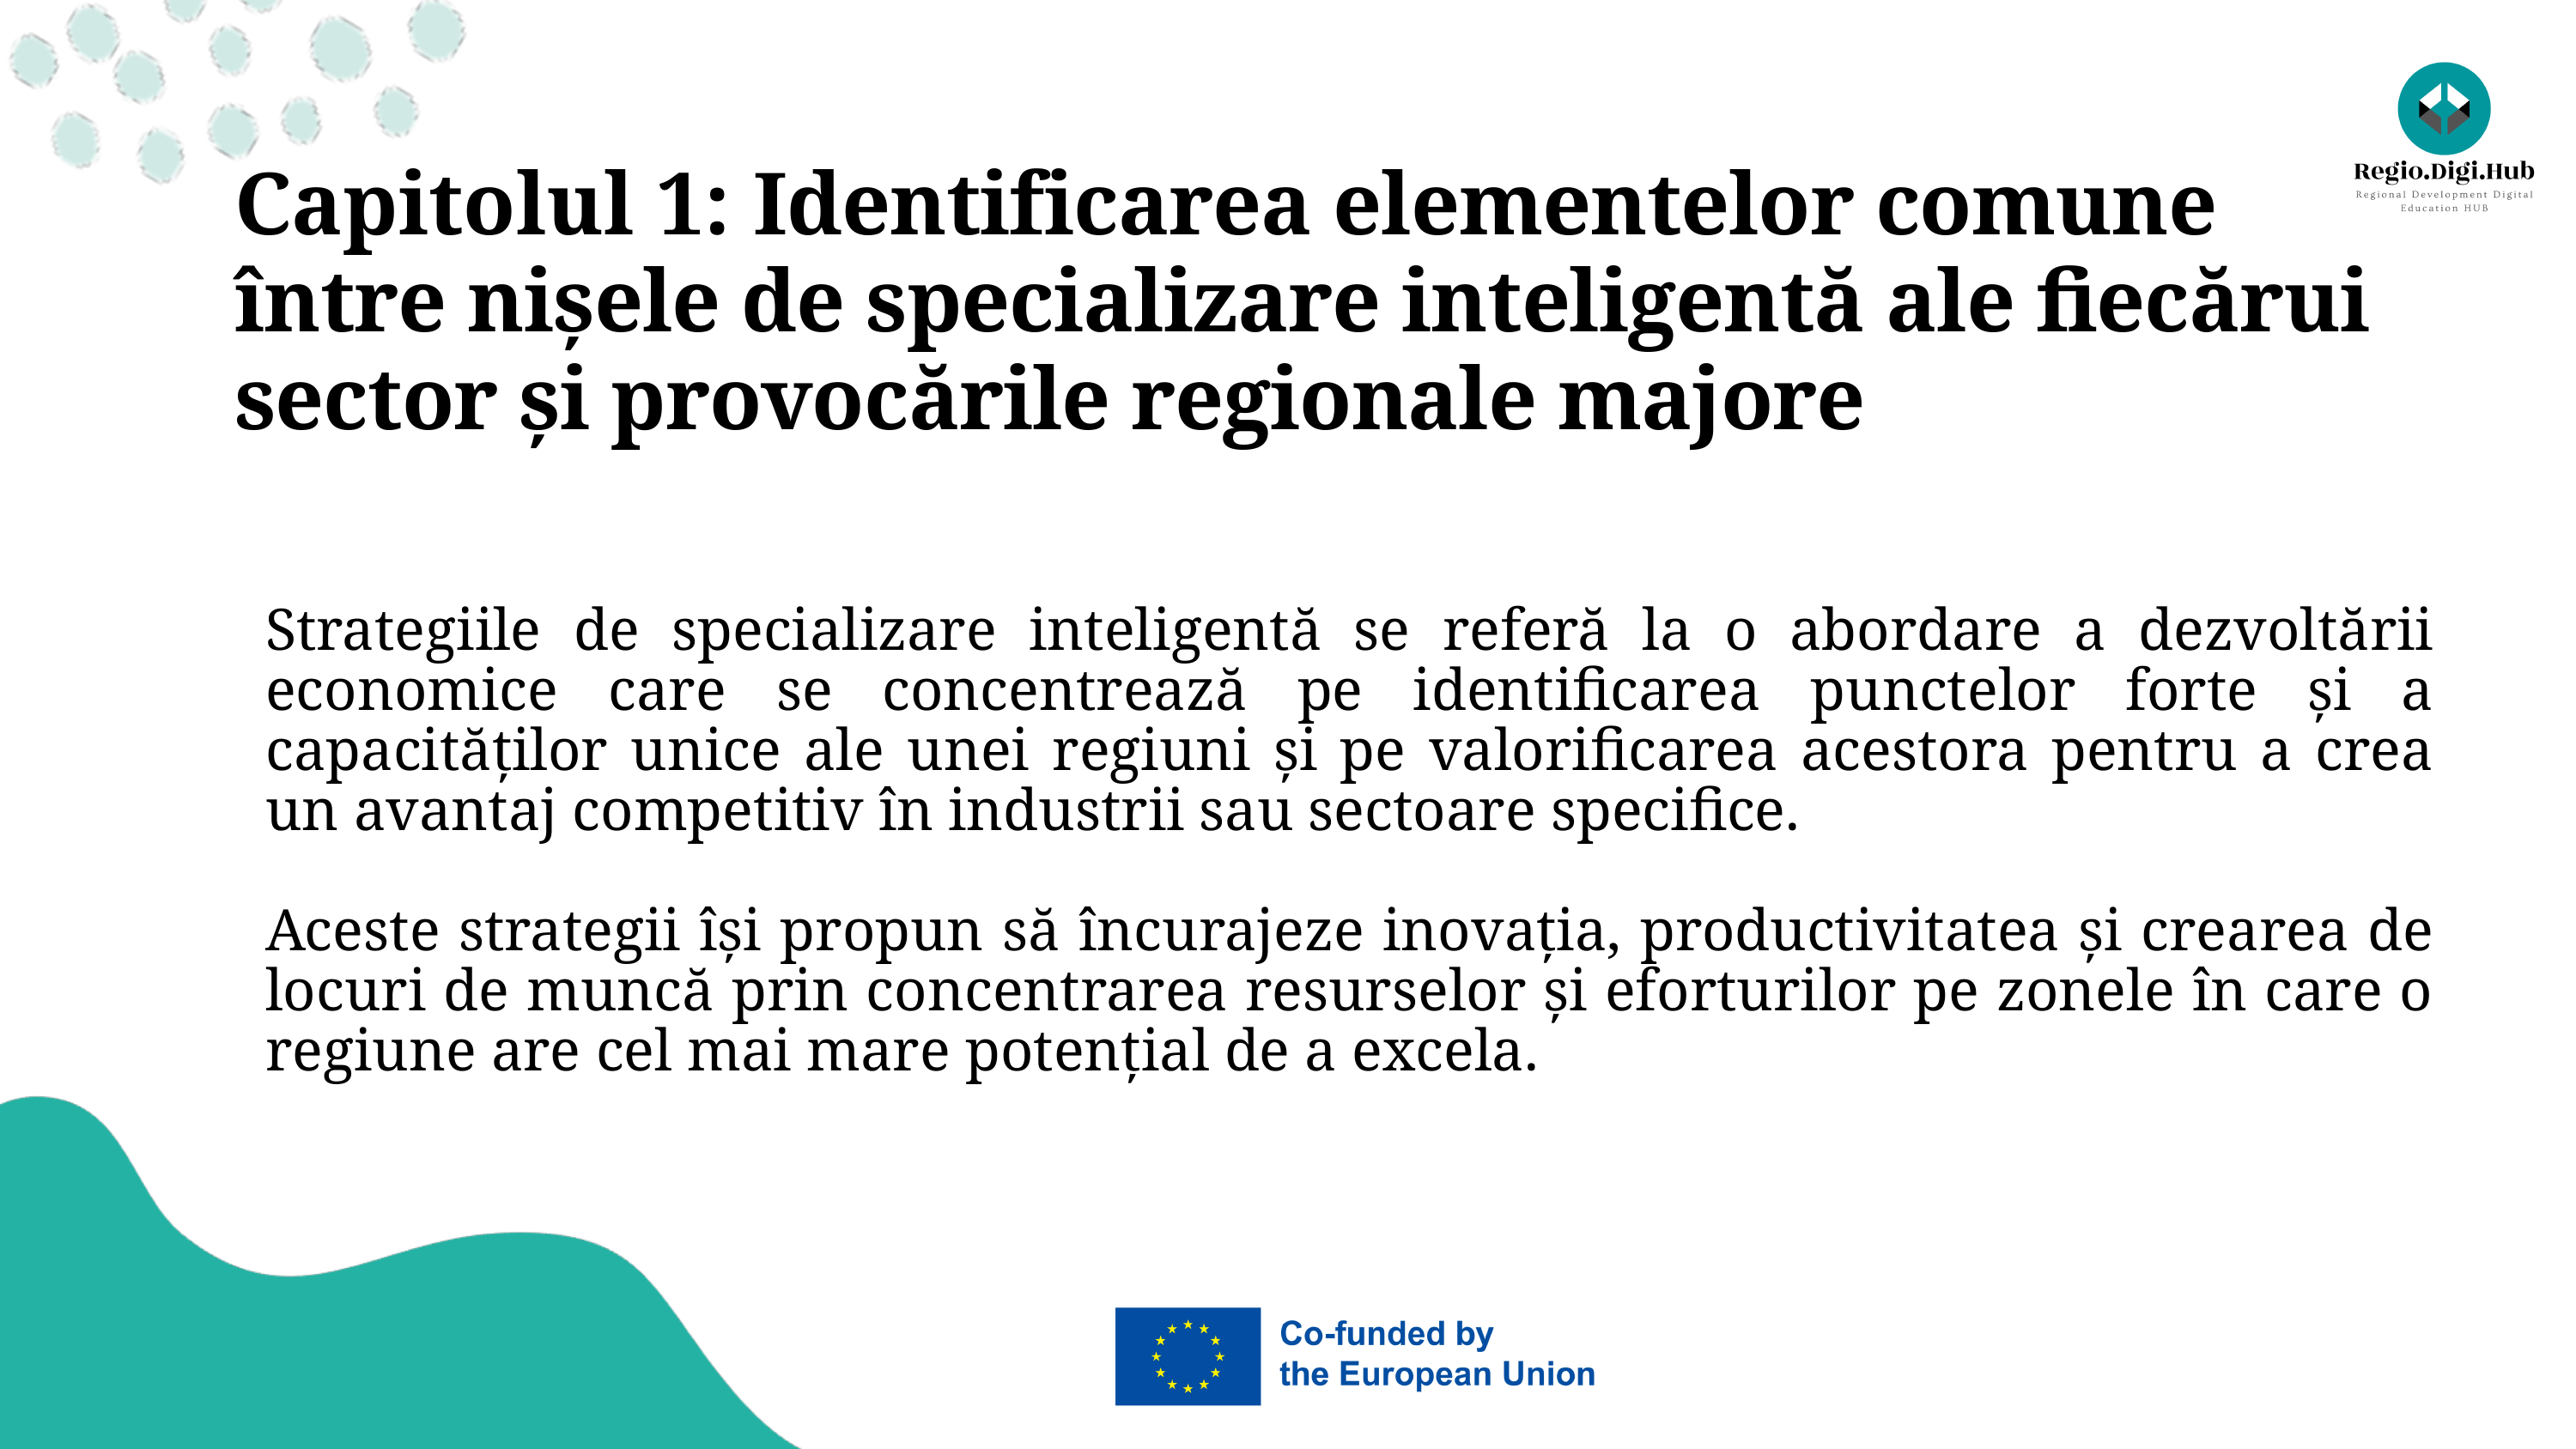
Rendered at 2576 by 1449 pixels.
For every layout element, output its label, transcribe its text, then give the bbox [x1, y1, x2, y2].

text_box Capitolul 1: Identificarea elementelor comune între nișele de specializare inteligentă ale fiecărui sector și provocările regionale majore [234, 154, 2436, 544]
text_box Strategiile de specializare inteligentă se referă la o abordare a dezvoltării economice care se concentrează pe identificarea punctelor forte și a capacităților unice ale unei regiuni și pe valorificarea acestora pentru a crea un avantaj competitiv în industrii sau sectoare specifice. Aceste strategii își propun să încurajeze inovația, productivitatea și crearea de locuri de muncă prin concentrarea resurselor și eforturilor pe zonele în care o regiune are cel mai mare potențial de a excela. [265, 602, 2436, 1082]
picture [0, 994, 1631, 1449]
picture [0, 0, 489, 262]
picture [2312, 0, 2576, 264]
